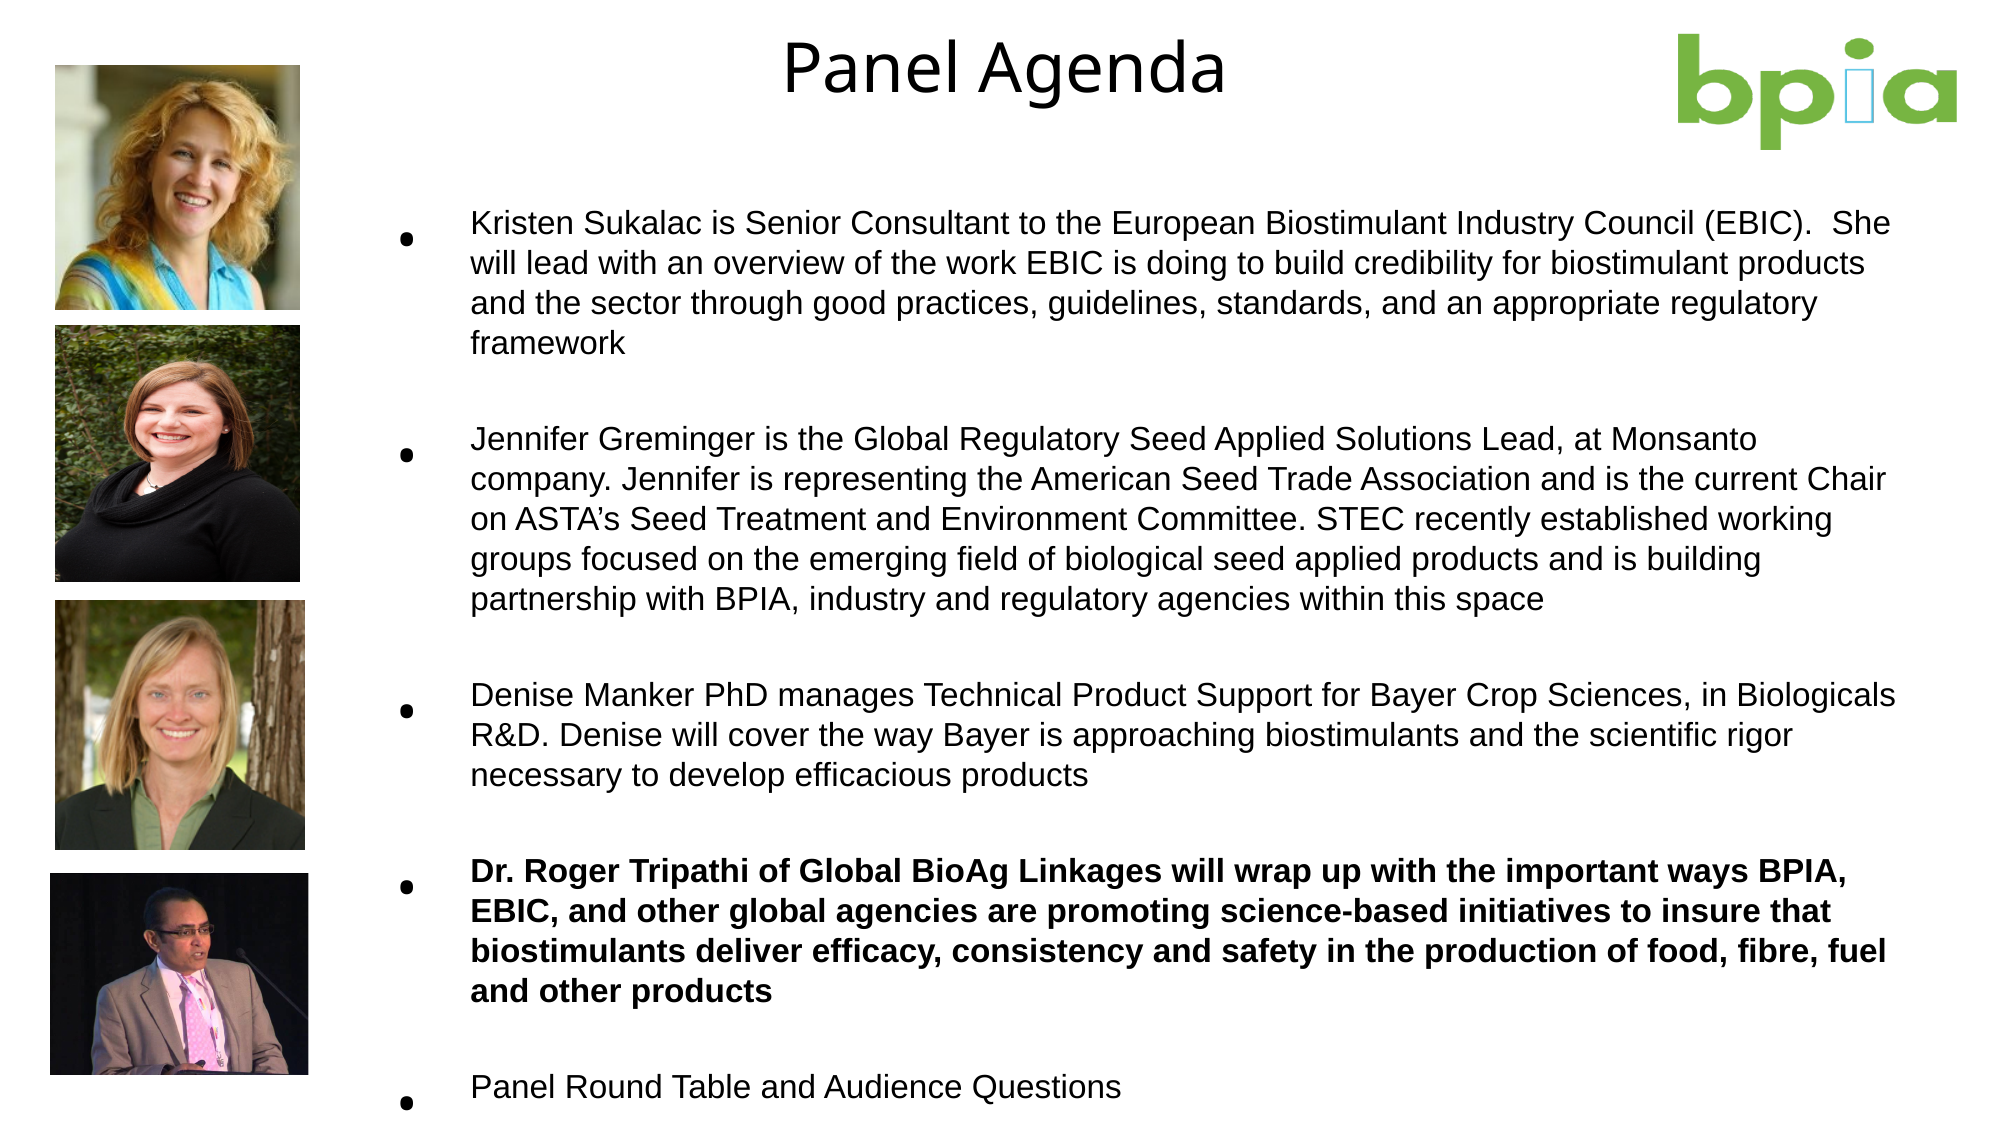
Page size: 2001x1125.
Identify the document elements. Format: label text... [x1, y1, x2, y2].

title Panel Agenda [200, 16, 1810, 114]
picture [55, 600, 306, 851]
picture [55, 64, 301, 310]
picture [55, 325, 301, 582]
list Kristen Sukalac is Senior Consultant to the European Biostimulant Industry Council (EBIC). She will lead with an overview of the work EBIC is doing to build credibility for biostimulant products and the sector through good practices, guidelines, standards, and an appropriate regulatory framework Jennifer Greminger is the Global Regulatory Seed Applied Solutions Lead, at Monsanto company. Jennifer is representing the American Seed Trade Association and is the current Chair on ASTA’s Seed Treatment and Environment Committee. STEC recently established working groups focused on the emerging field of biological seed applied products and is building partnership with BPIA, industry and regulatory agencies within this space Denise Manker PhD manages Technical Product Support for Bayer Crop Sciences, in Biologicals R&D. Denise will cover the way Bayer is approaching biostimulants and the scientific rigor necessary to develop efficacious products Dr. Roger Tripathi of Global BioAg Linkages will wrap up with the important ways BPIA, EBIC, and other global agencies are promoting science-based initiatives to insure that biostimulants deliver efficacy, consistency and safety in the production of food, fibre, fuel and other products Panel Round Table and Audience Questions [362, 150, 1913, 1113]
picture [49, 872, 309, 1076]
picture [1678, 33, 1957, 150]
